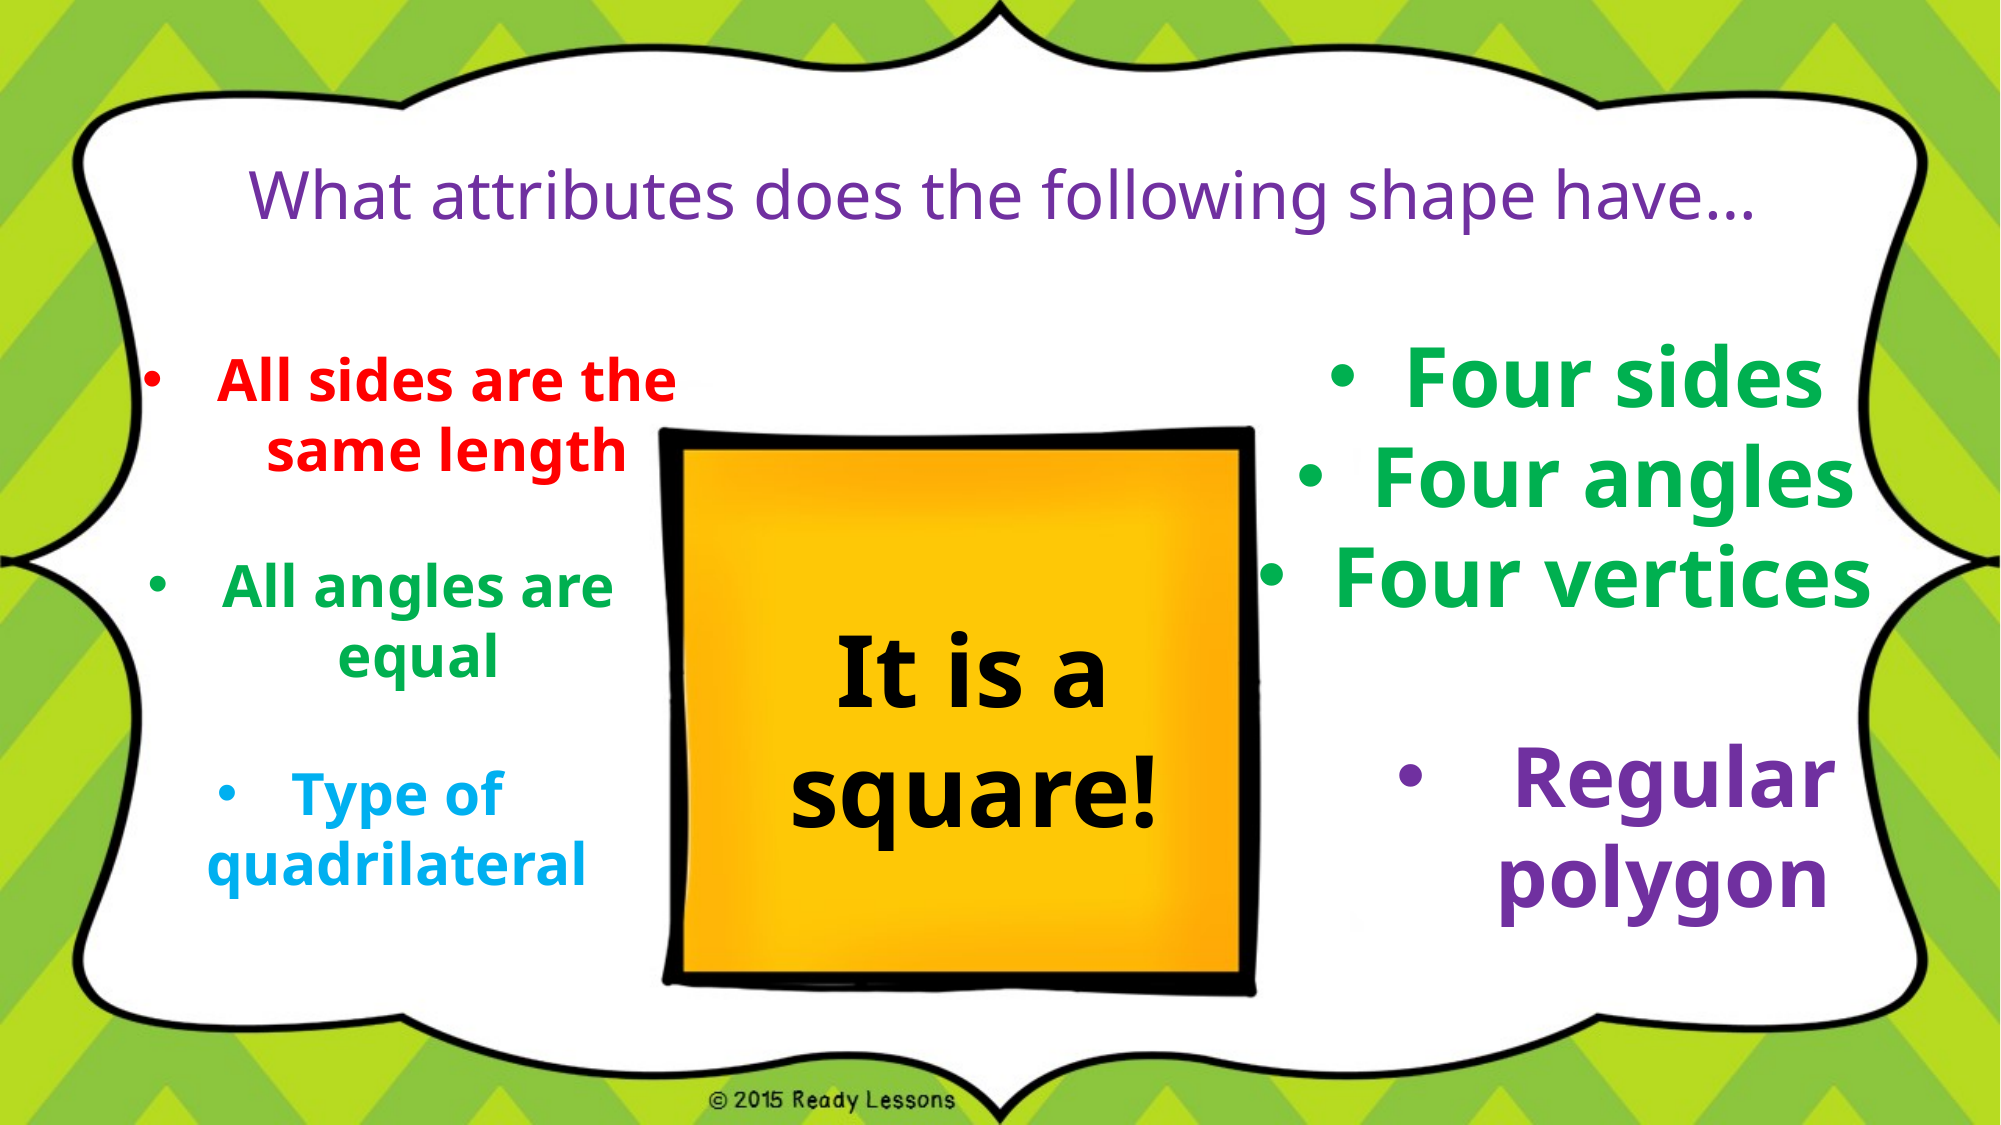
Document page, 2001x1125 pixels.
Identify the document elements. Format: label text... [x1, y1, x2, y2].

text_box All sides are the same length [113, 336, 707, 491]
title What attributes does the following shape have… [135, 149, 1872, 542]
text_box Four sides Four angles Four vertices [1242, 316, 1912, 632]
text_box Type of quadrilateral [57, 750, 663, 905]
picture [0, 0, 2001, 1125]
text_box It is a square! [715, 600, 1233, 855]
text_box Regular polygon [1380, 716, 1853, 932]
text_box All angles are equal [85, 541, 678, 697]
